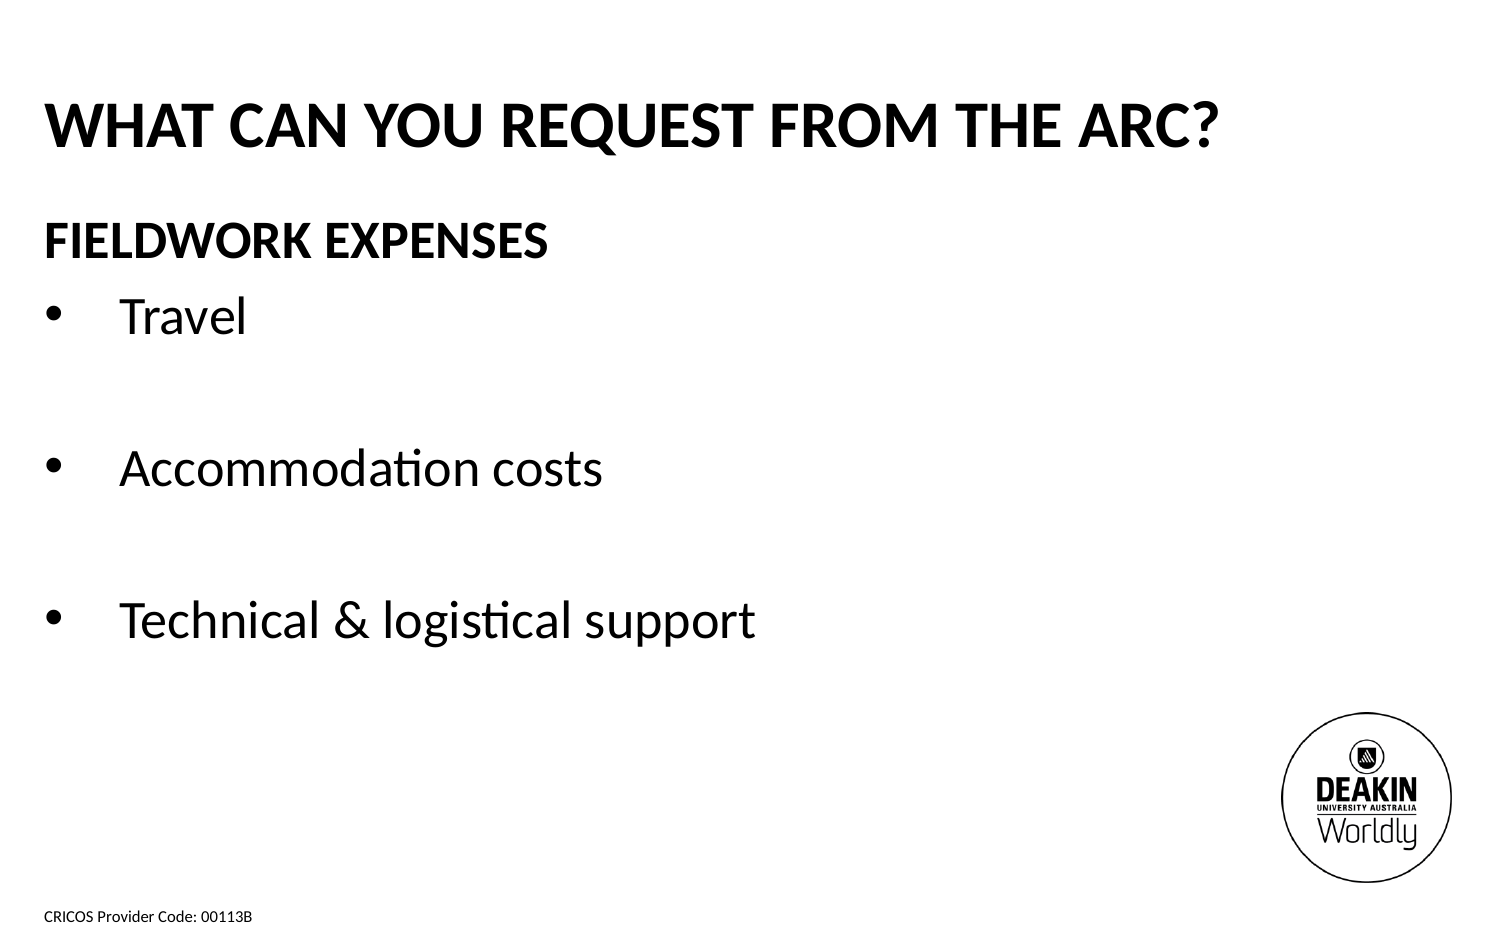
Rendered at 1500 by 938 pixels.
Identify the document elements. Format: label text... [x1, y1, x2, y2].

picture [1281, 712, 1452, 883]
list FIELDWORK EXPENSES Travel Accommodation costs Technical & logistical support [29, 197, 1317, 784]
list What can you request from the arc? [29, 73, 1471, 186]
